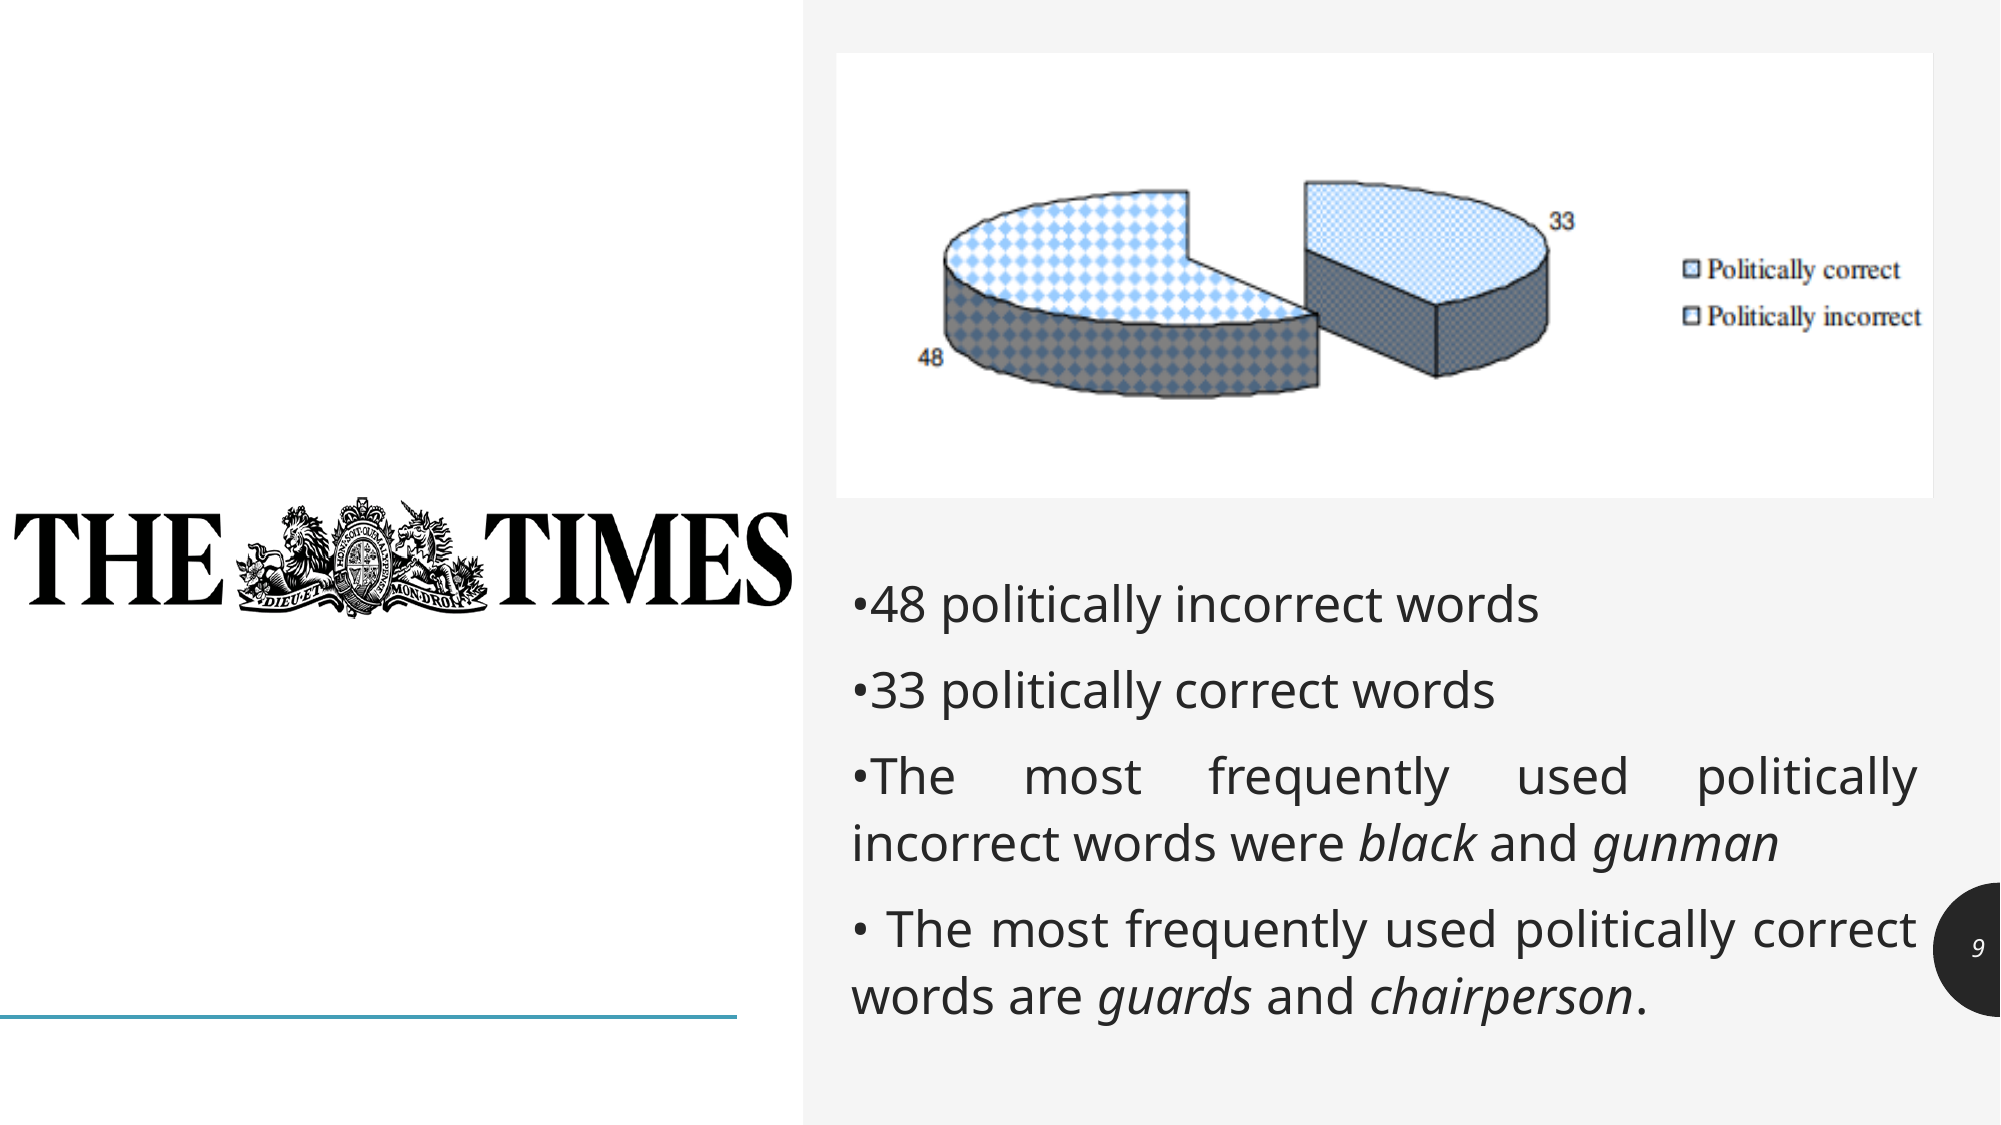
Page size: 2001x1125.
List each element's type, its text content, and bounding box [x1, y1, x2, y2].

list •48 politically incorrect words •33 politically correct words •The most frequently used politically incorrect words were black and gunman • The most frequently used politically correct words are guards and chairperson. [836, 558, 1934, 1005]
picture [836, 53, 1934, 498]
slide_number 9 [1933, 919, 2000, 980]
picture [14, 497, 792, 619]
